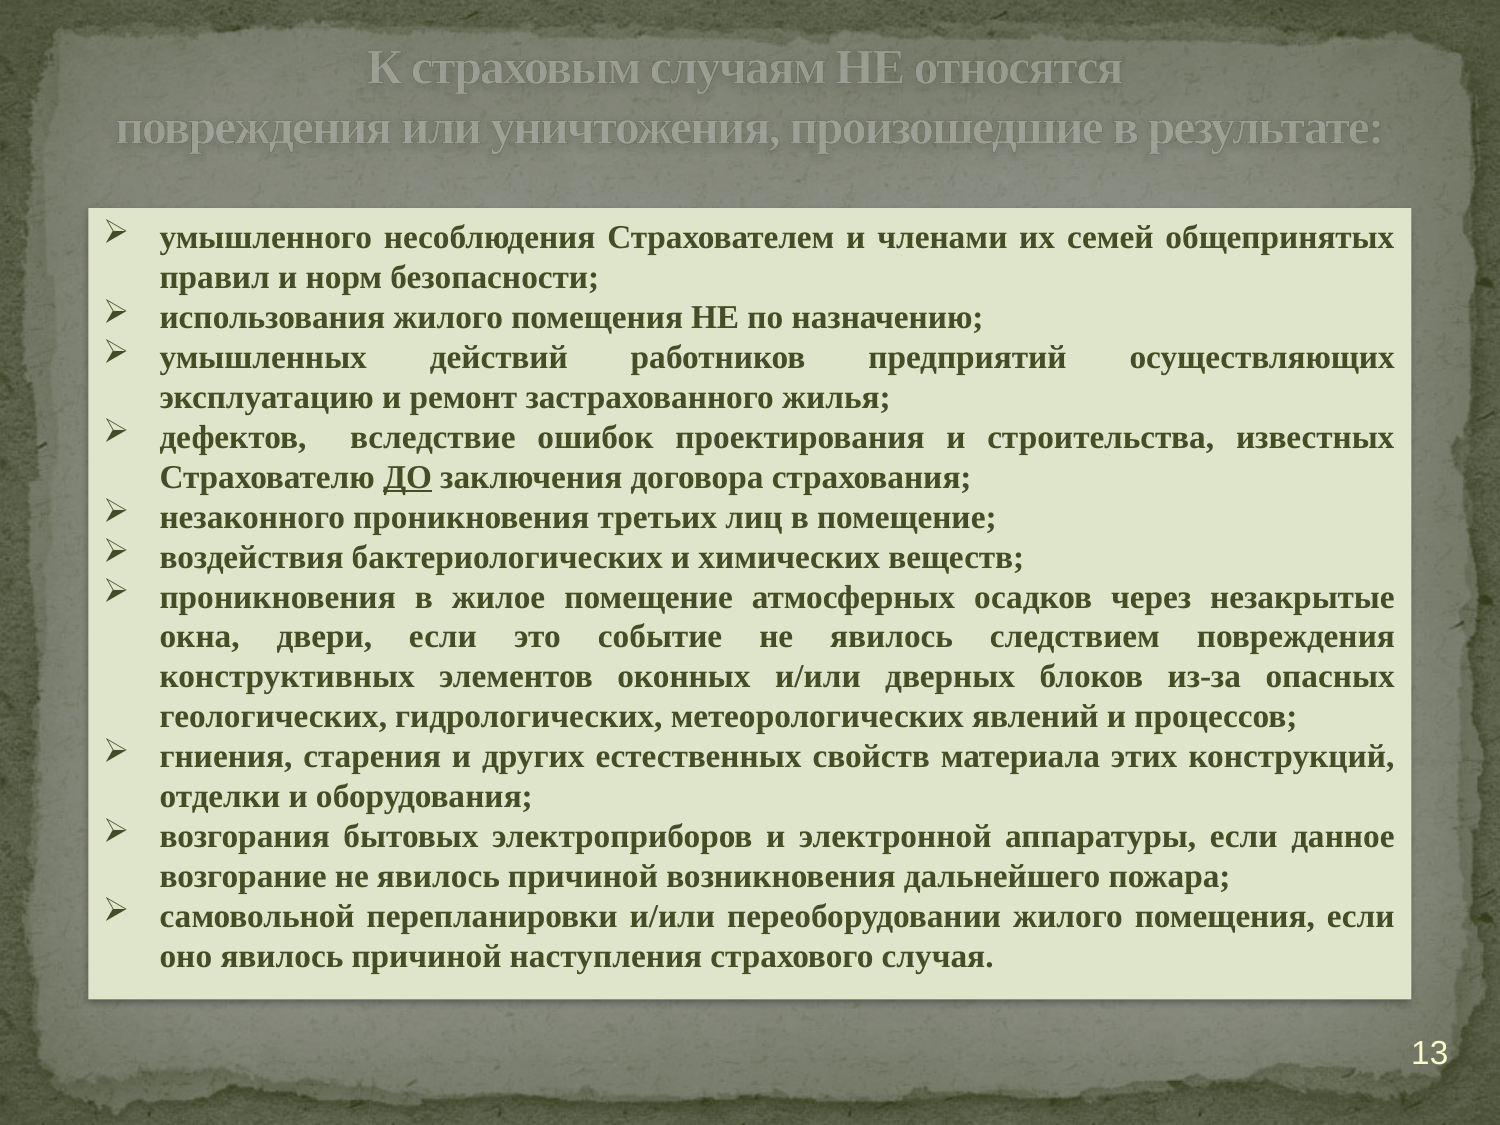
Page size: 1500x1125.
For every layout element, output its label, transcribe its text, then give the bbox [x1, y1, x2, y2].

title К страховым случаям НЕ относятся повреждения или уничтожения, произошедшие в результате: [74, 78, 1425, 161]
slide_number 13 [1379, 1014, 1480, 1089]
text_box умышленного несоблюдения Страхователем и членами их семей общепринятых правил и норм безопасности; использования жилого помещения НЕ по назначению; умышленных действий работников предприятий осуществляющих эксплуатацию и ремонт застрахованного жилья; дефектов, вследствие ошибок проектирования и строительства, известных Страхователю ДО заключения договора страхования; незаконного проникновения третьих лиц в помещение; воздействия бактериологических и химических веществ; проникновения в жилое помещение атмосферных осадков через незакрытые окна, двери, если это событие не явилось следствием повреждения конструктивных элементов оконных и/или дверных блоков из-за опасных геологических, гидрологических, метеорологических явлений и процессов; гниения, старения и других естественных свойств материала этих конструкций, отделки и оборудования; возгорания бытовых электроприборов и электронной аппаратуры, если данное возгорание не явилось причиной возникновения дальнейшего пожара; самовольной перепланировки и/или переоборудовании жилого помещения, если оно явилось причиной наступления страхового случая. [88, 208, 1412, 1000]
